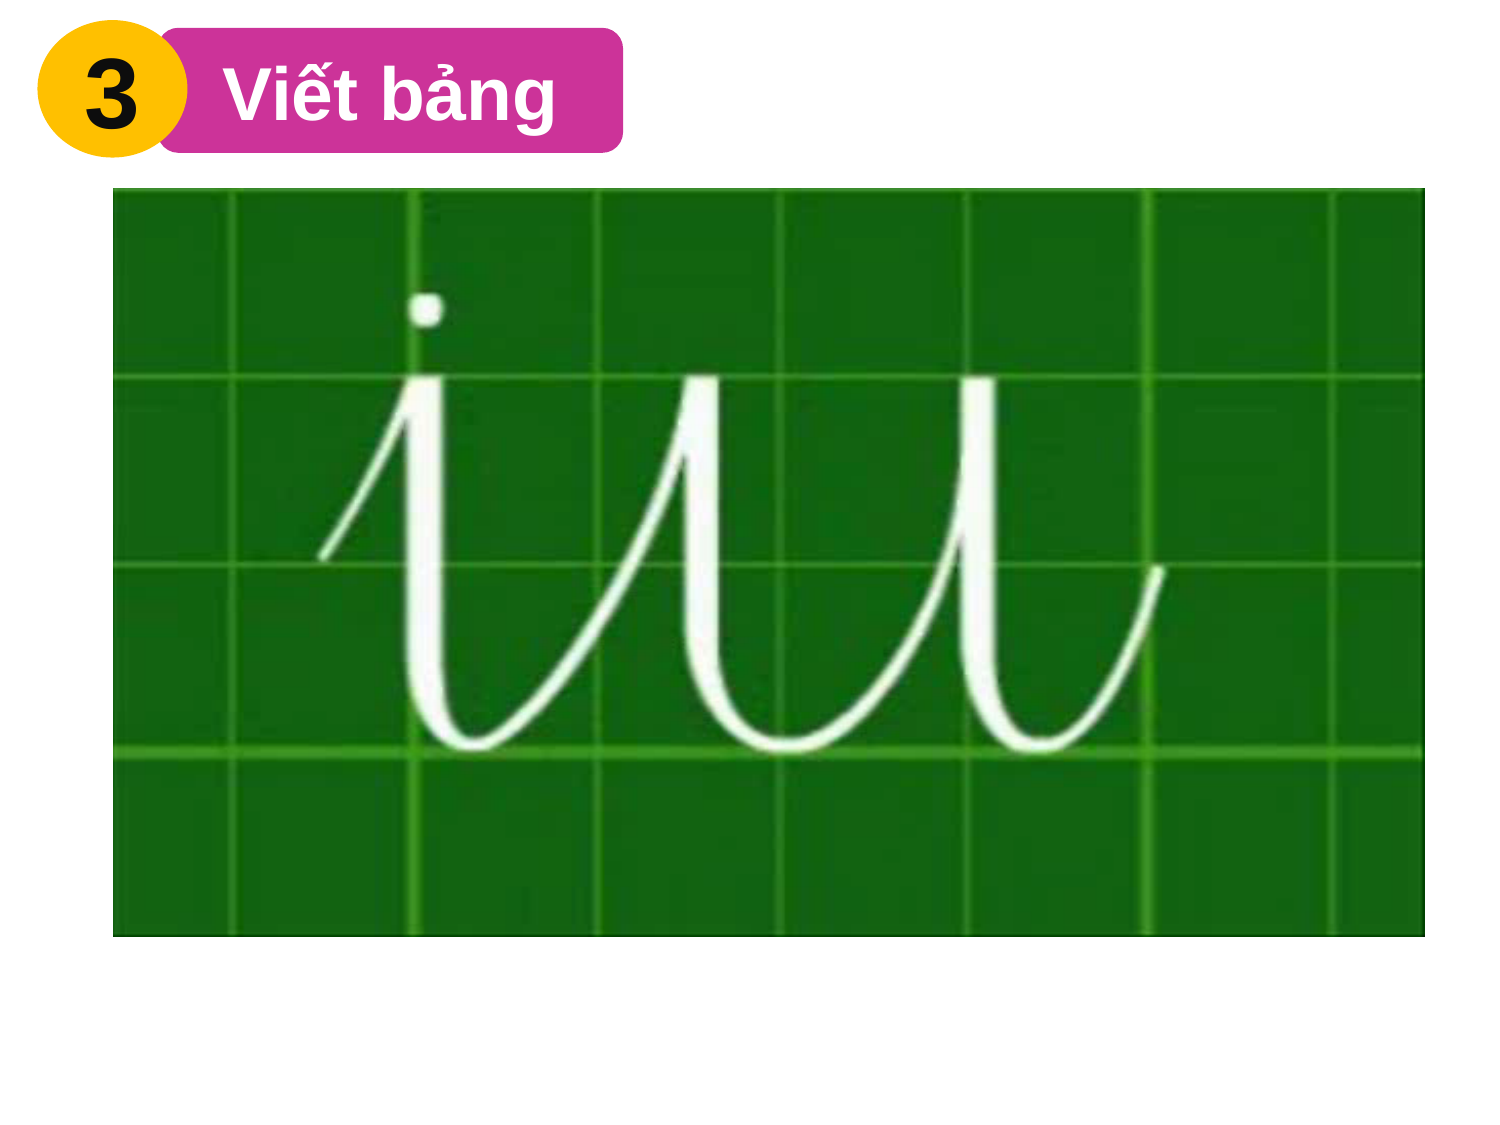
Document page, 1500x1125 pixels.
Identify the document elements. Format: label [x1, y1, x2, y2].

text_box [112, 187, 1426, 938]
text_box [37, 19, 624, 158]
